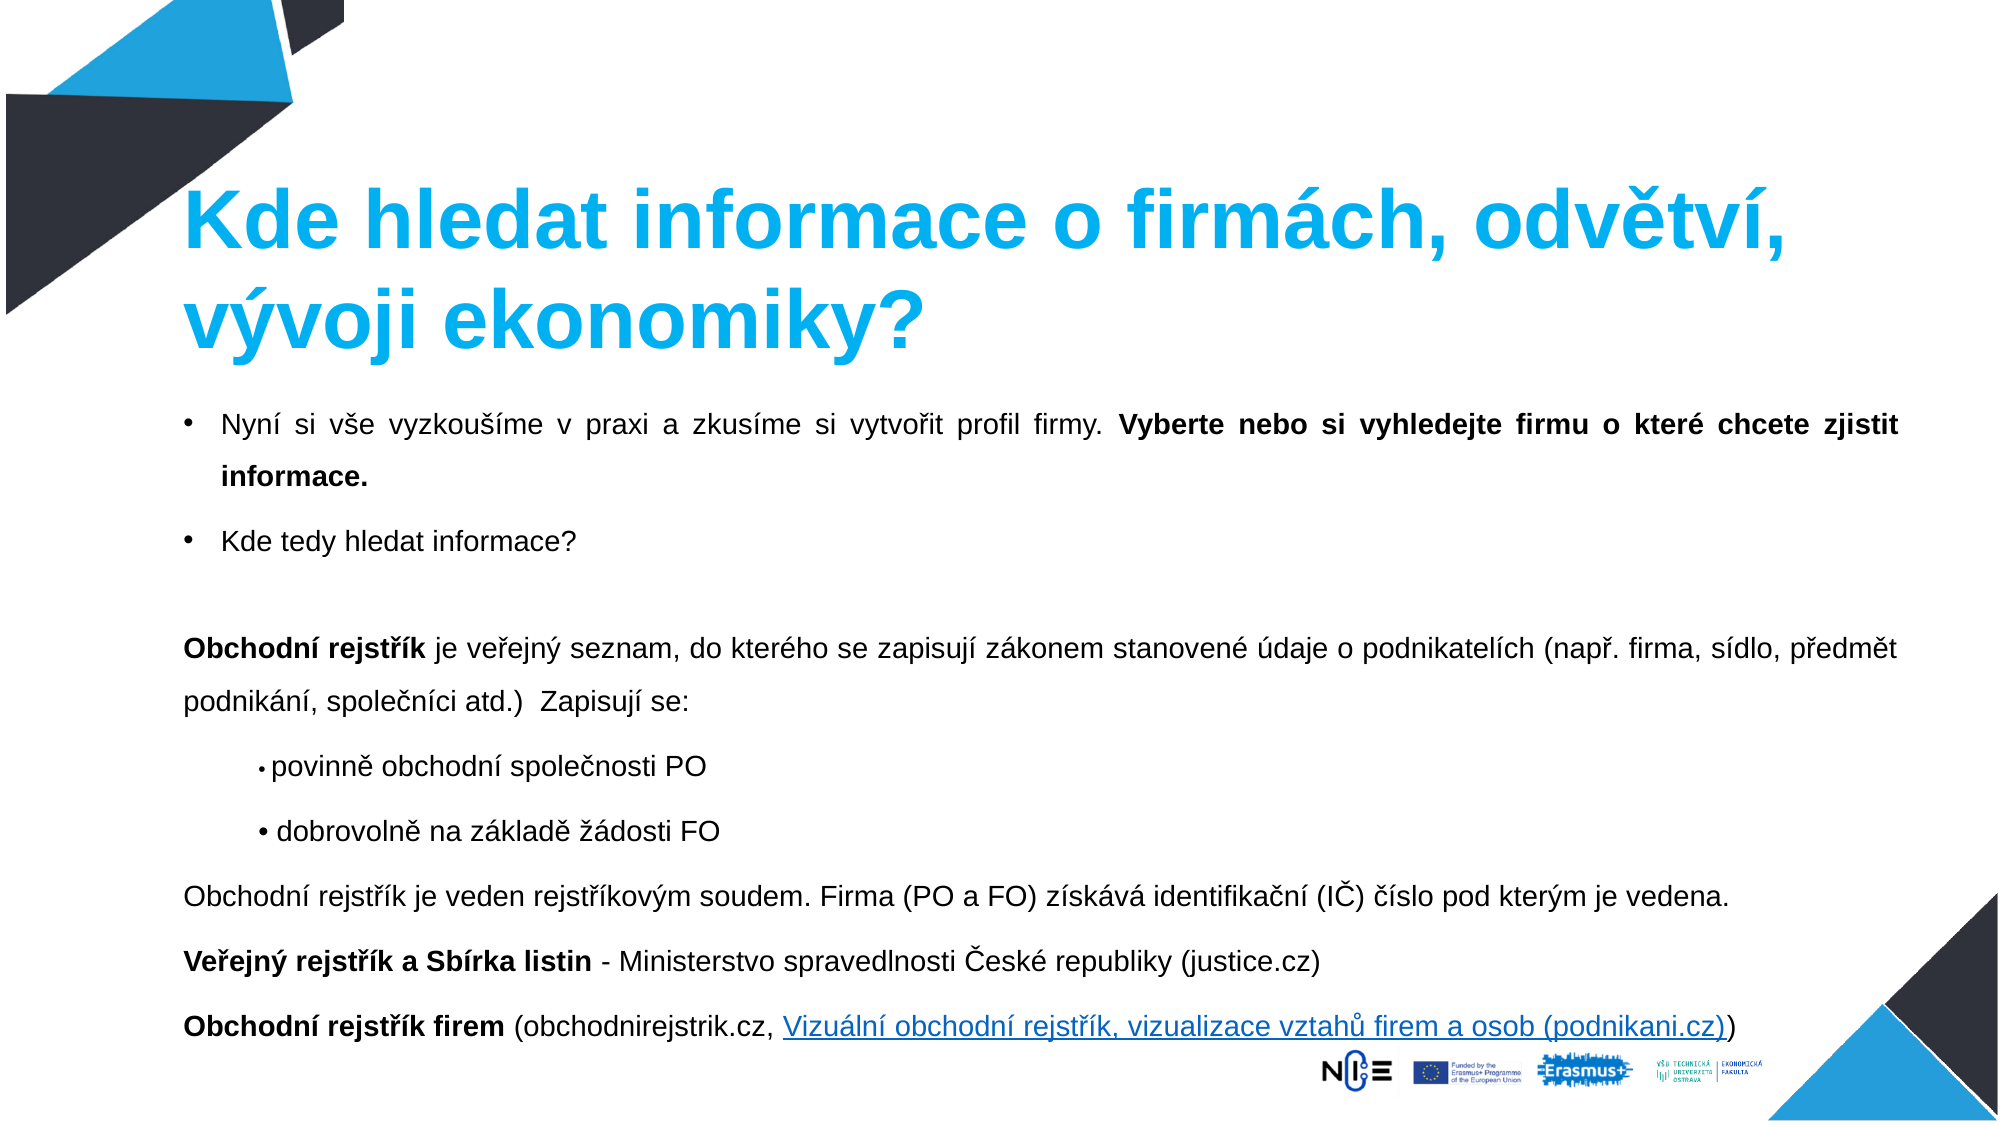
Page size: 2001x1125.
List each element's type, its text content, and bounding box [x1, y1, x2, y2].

picture [6, 0, 344, 318]
picture [1915, 888, 2000, 1125]
title Kde hledat informace o firmách, odvětví, vývoji ekonomiky? [168, 194, 1824, 336]
text_box Nyní si vše vyzkoušíme v praxi a zkusíme si vytvořit profil firmy. Vyberte nebo si vyhledejte firmu o které chcete zjistit informace. Kde tedy hledat informace? Obchodní rejstřík je veřejný seznam, do kterého se zapisují zákonem stanovené údaje o podnikatelích (např. firma, sídlo, předmět podnikání, společníci atd.) Zapisují se: • povinně obchodní společnosti PO • dobrovolně na základě žádosti FO Obchodní rejstřík je veden rejstříkovým soudem. Firma (PO a FO) získává identifikační (IČ) číslo pod kterým je vedena. Veřejný rejstřík a Sbírka listin - Ministerstvo spravedlnosti České republiky (justice.cz) Obchodní rejstřík firem (obchodnirejstrik.cz, Vizuální obchodní rejstřík, vizualizace vztahů firem a osob (podnikani.cz)) [168, 380, 1915, 1125]
